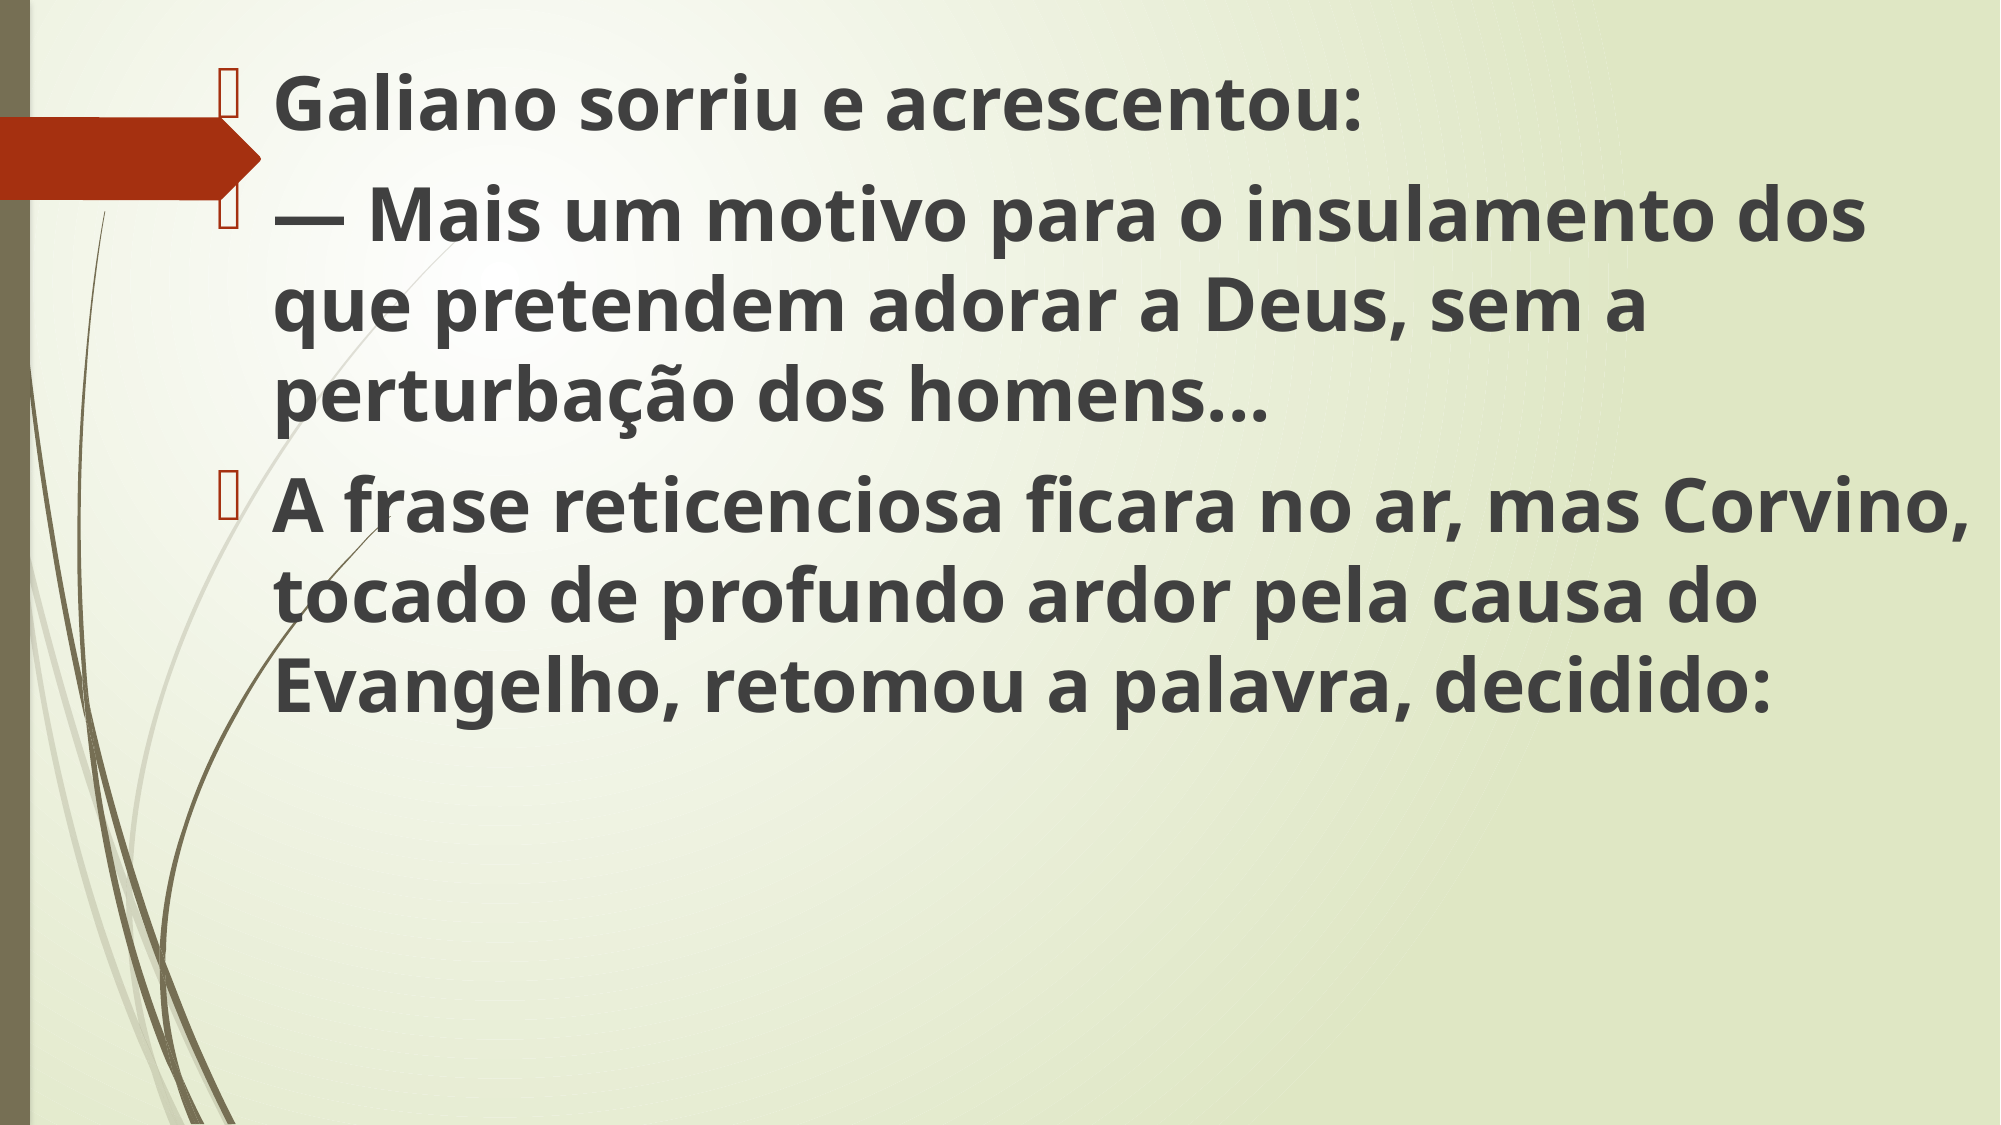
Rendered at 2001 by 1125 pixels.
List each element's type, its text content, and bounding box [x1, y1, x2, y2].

list Galiano sorriu e acrescentou: — Mais um motivo para o insulamento dos que pretendem adorar a Deus, sem a perturbação dos homens... A frase reticenciosa ficara no ar, mas Corvino, tocado de profundo ardor pela causa do Evangelho, retomou a palavra, decidido: [201, 0, 2000, 1125]
